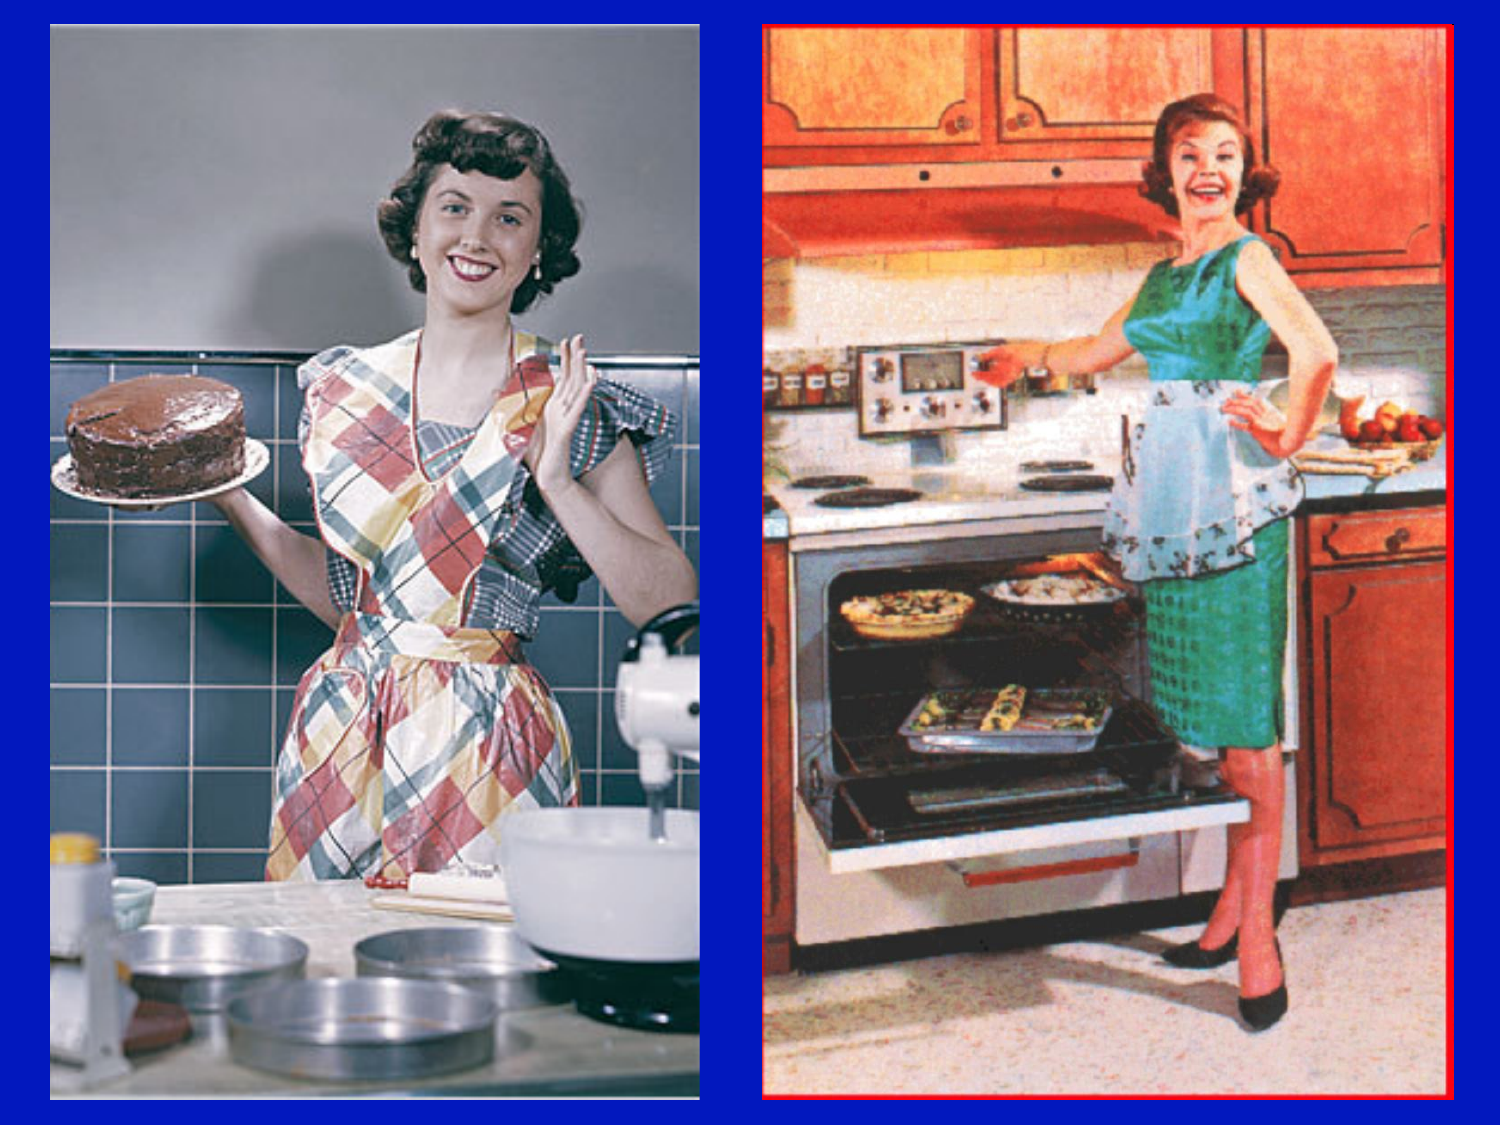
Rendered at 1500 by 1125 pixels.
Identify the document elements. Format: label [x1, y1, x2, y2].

picture [49, 24, 700, 1101]
picture [762, 24, 1454, 1101]
